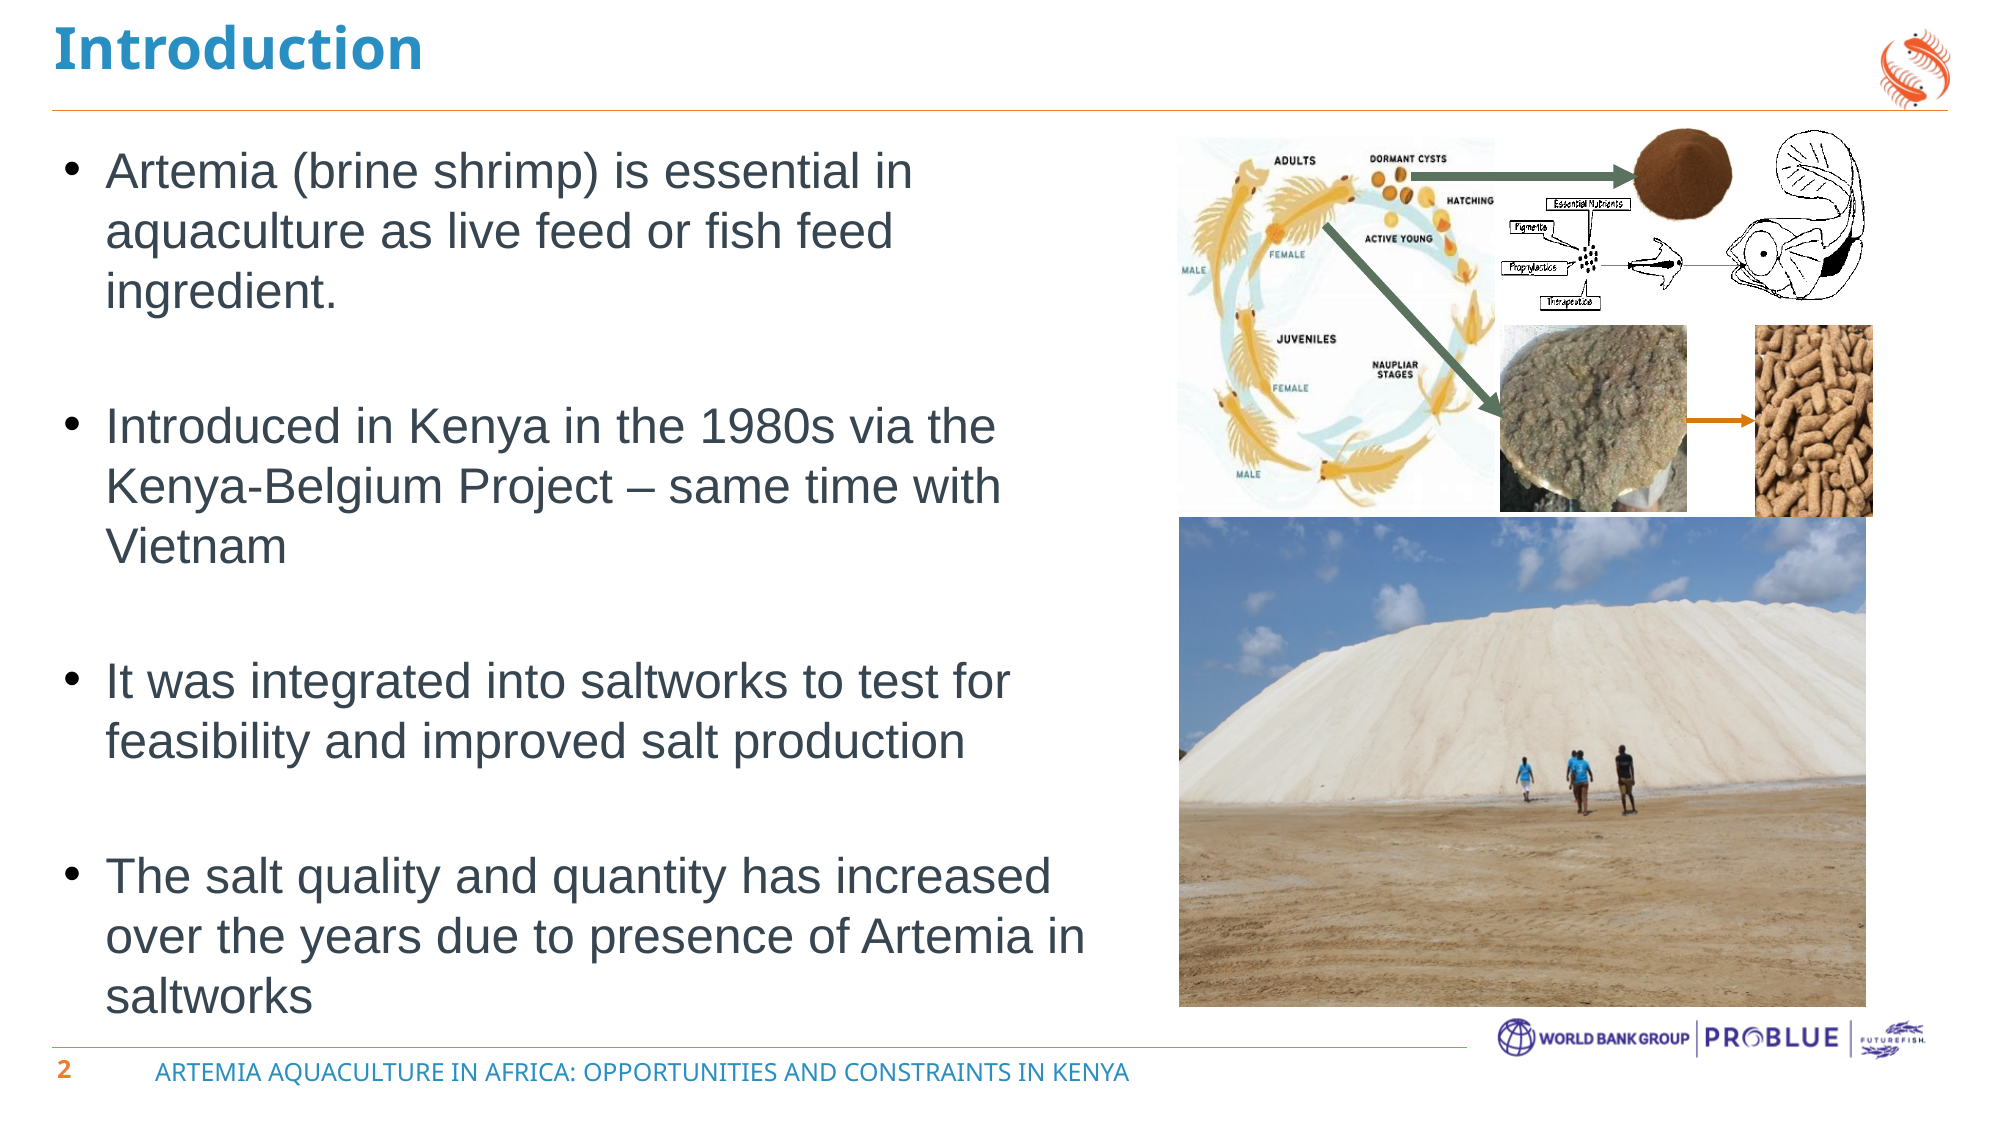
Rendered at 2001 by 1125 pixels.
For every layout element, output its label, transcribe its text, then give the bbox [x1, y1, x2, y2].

subtitle Introduction [55, 19, 1498, 106]
slide_number 2 [42, 1053, 140, 1089]
list Artemia (brine shrimp) is essential in aquaculture as live feed or fish feed ingredient. Introduced in Kenya in the 1980s via the Kenya-Belgium Project – same time with Vietnam It was integrated into saltworks to test for feasibility and improved salt production The salt quality and quantity has increased over the years due to presence of Artemia in saltworks [48, 130, 1152, 1044]
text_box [1177, 126, 1873, 1007]
picture [1703, 977, 1931, 1092]
title ARTEMIA AQUACULTURE IN AFRICA: OPPORTUNITIES AND CONSTRAINTS IN KENYA [140, 1049, 1468, 1095]
picture [1869, 27, 1954, 111]
picture [1474, 1007, 1702, 1092]
